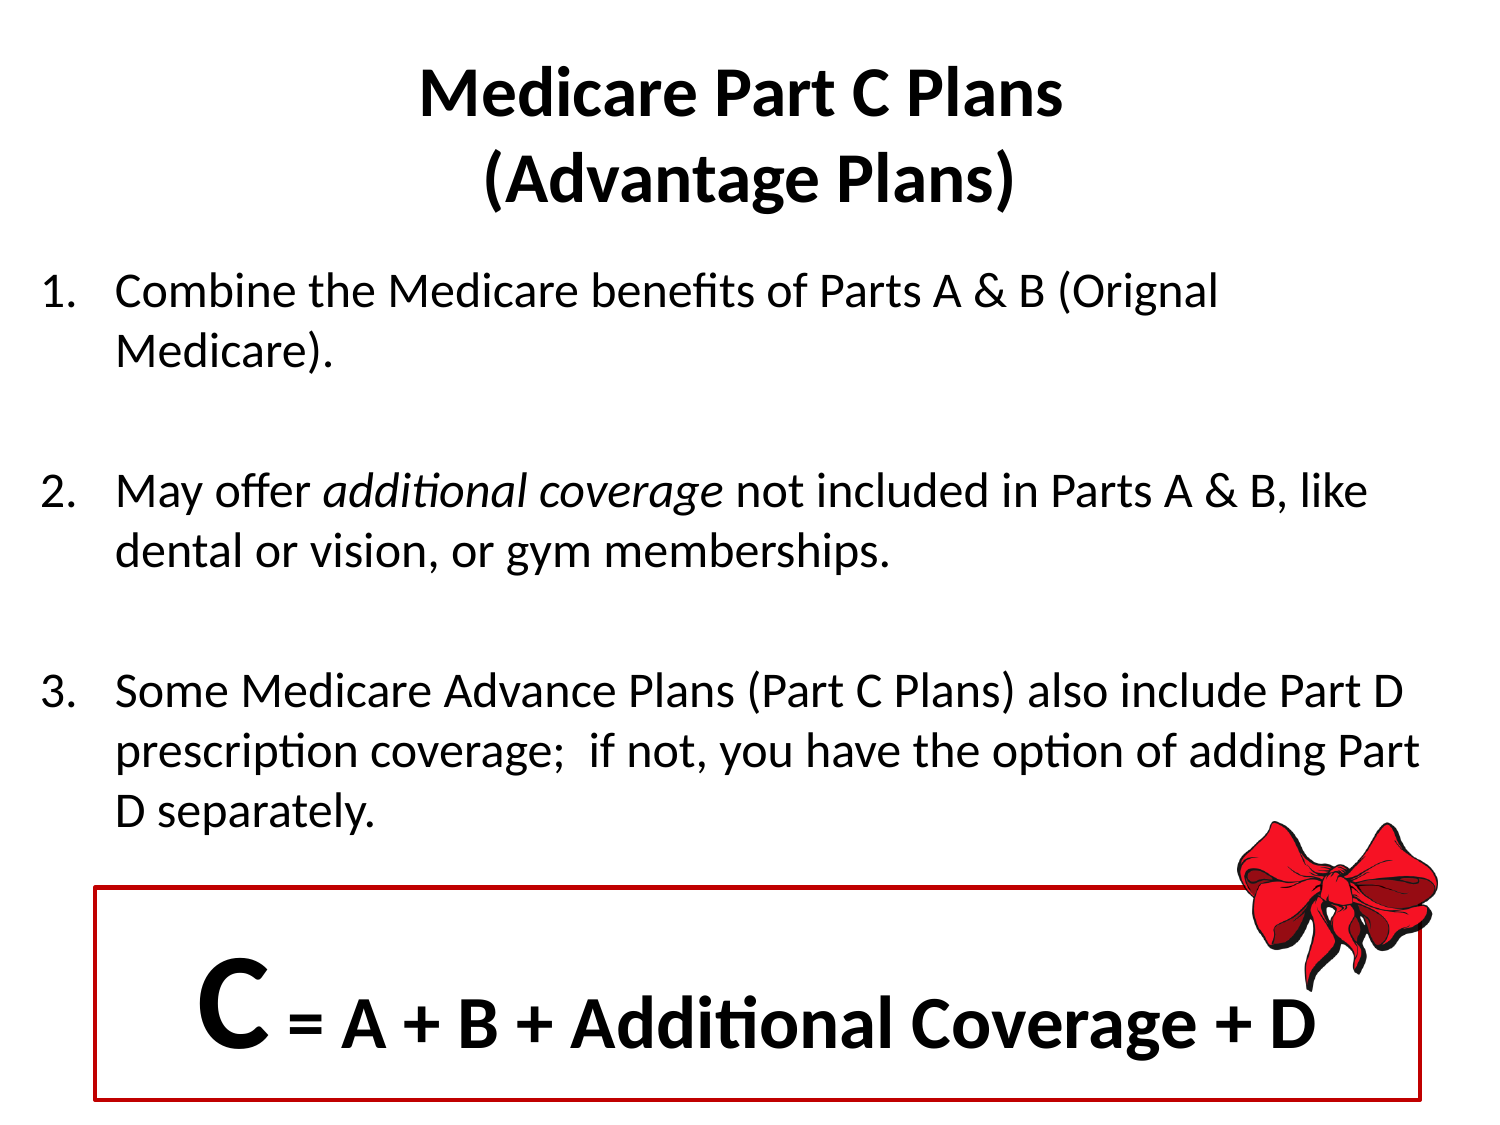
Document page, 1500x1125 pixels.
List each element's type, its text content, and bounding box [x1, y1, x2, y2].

text_box C = A + B + Additional Coverage + D [93, 885, 1422, 1102]
title Medicare Part C Plans (Advantage Plans) [75, 37, 1425, 162]
picture [1237, 820, 1438, 992]
list Combine the Medicare benefits of Parts A & B (Orignal Medicare). May offer additional coverage not included in Parts A & B, like dental or vision, or gym memberships. Some Medicare Advance Plans (Part C Plans) also include Part D prescription coverage; if not, you have the option of adding Part D separately. [24, 162, 1438, 1125]
